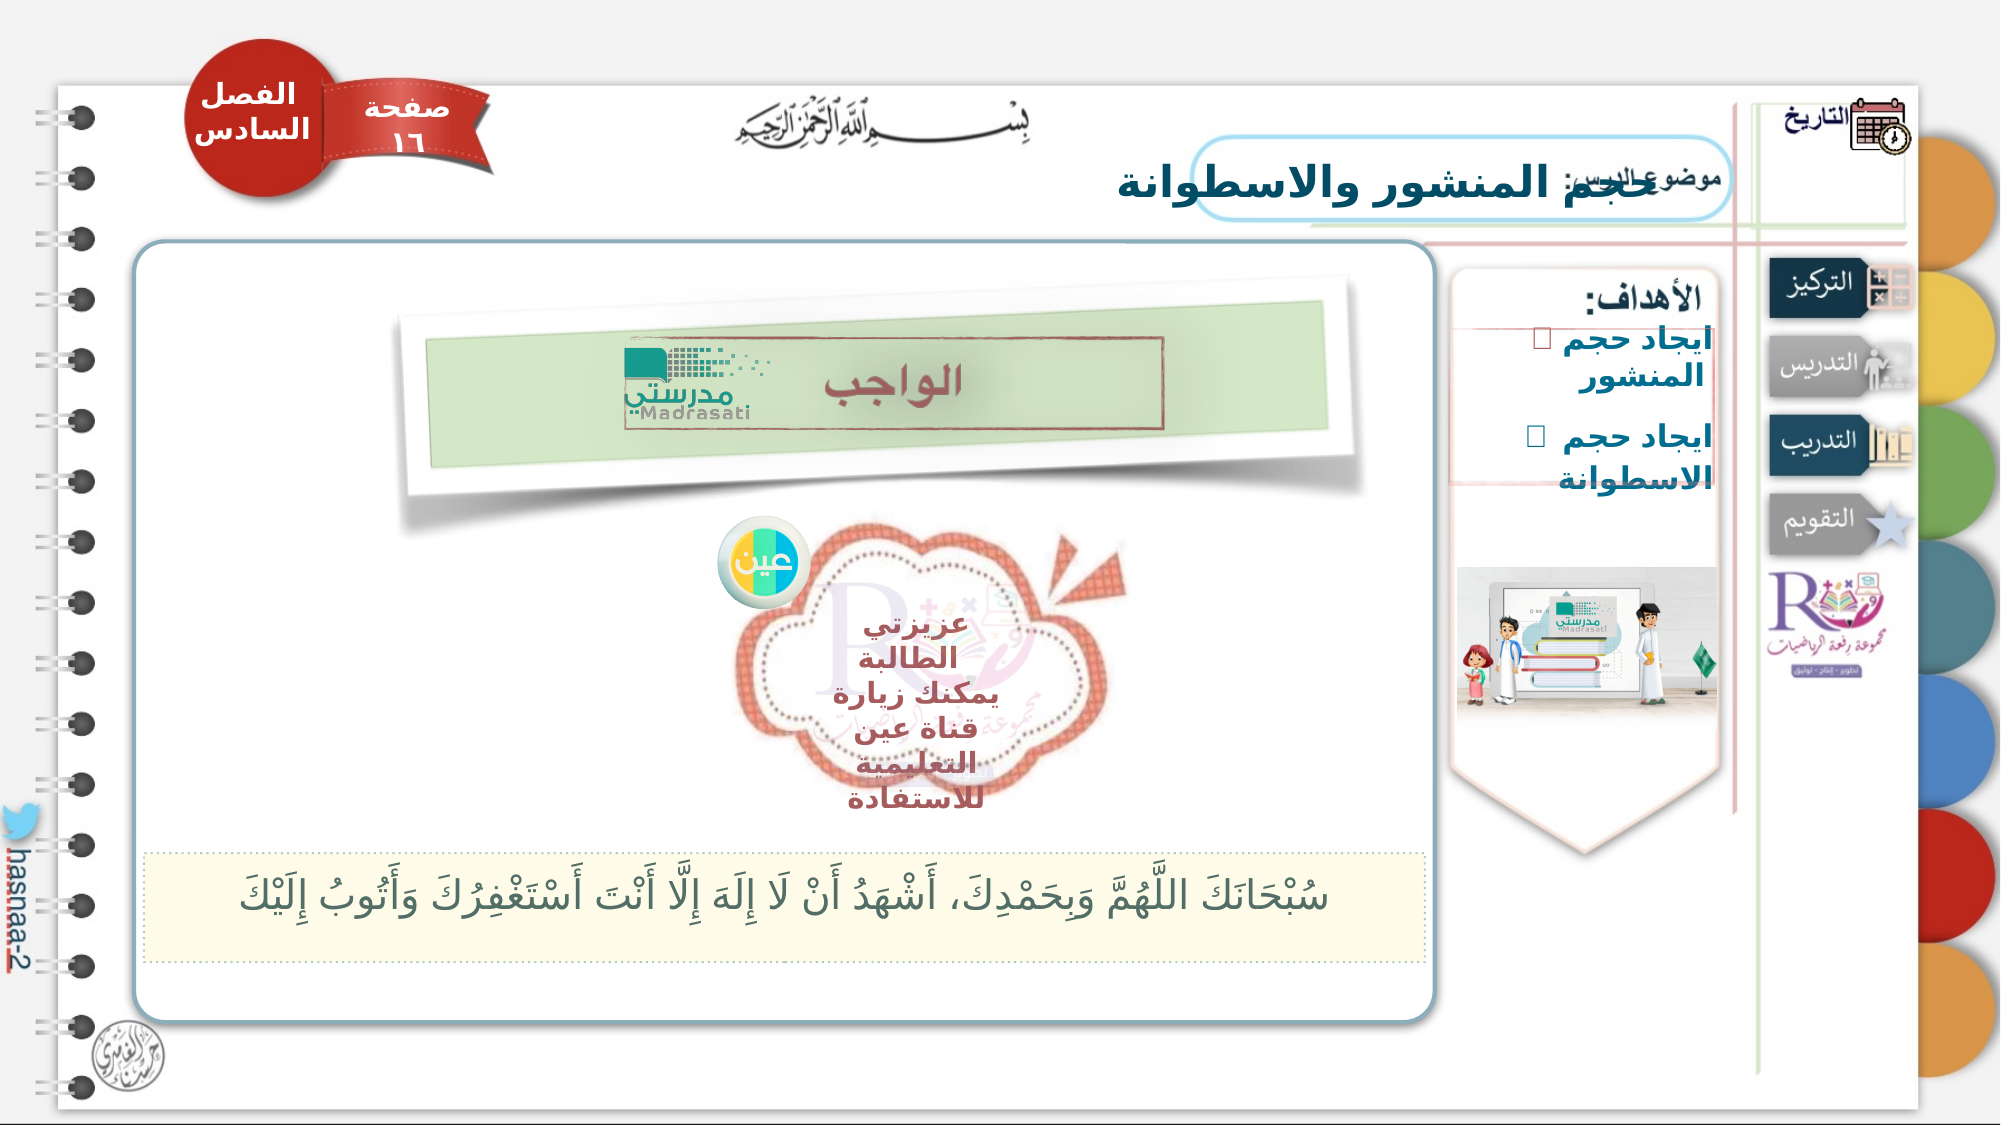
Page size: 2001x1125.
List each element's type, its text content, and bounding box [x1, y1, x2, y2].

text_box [143, 852, 1426, 963]
picture [0, 0, 2001, 1125]
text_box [387, 272, 1369, 545]
text_box صفحة ١٦ [348, 87, 467, 158]
